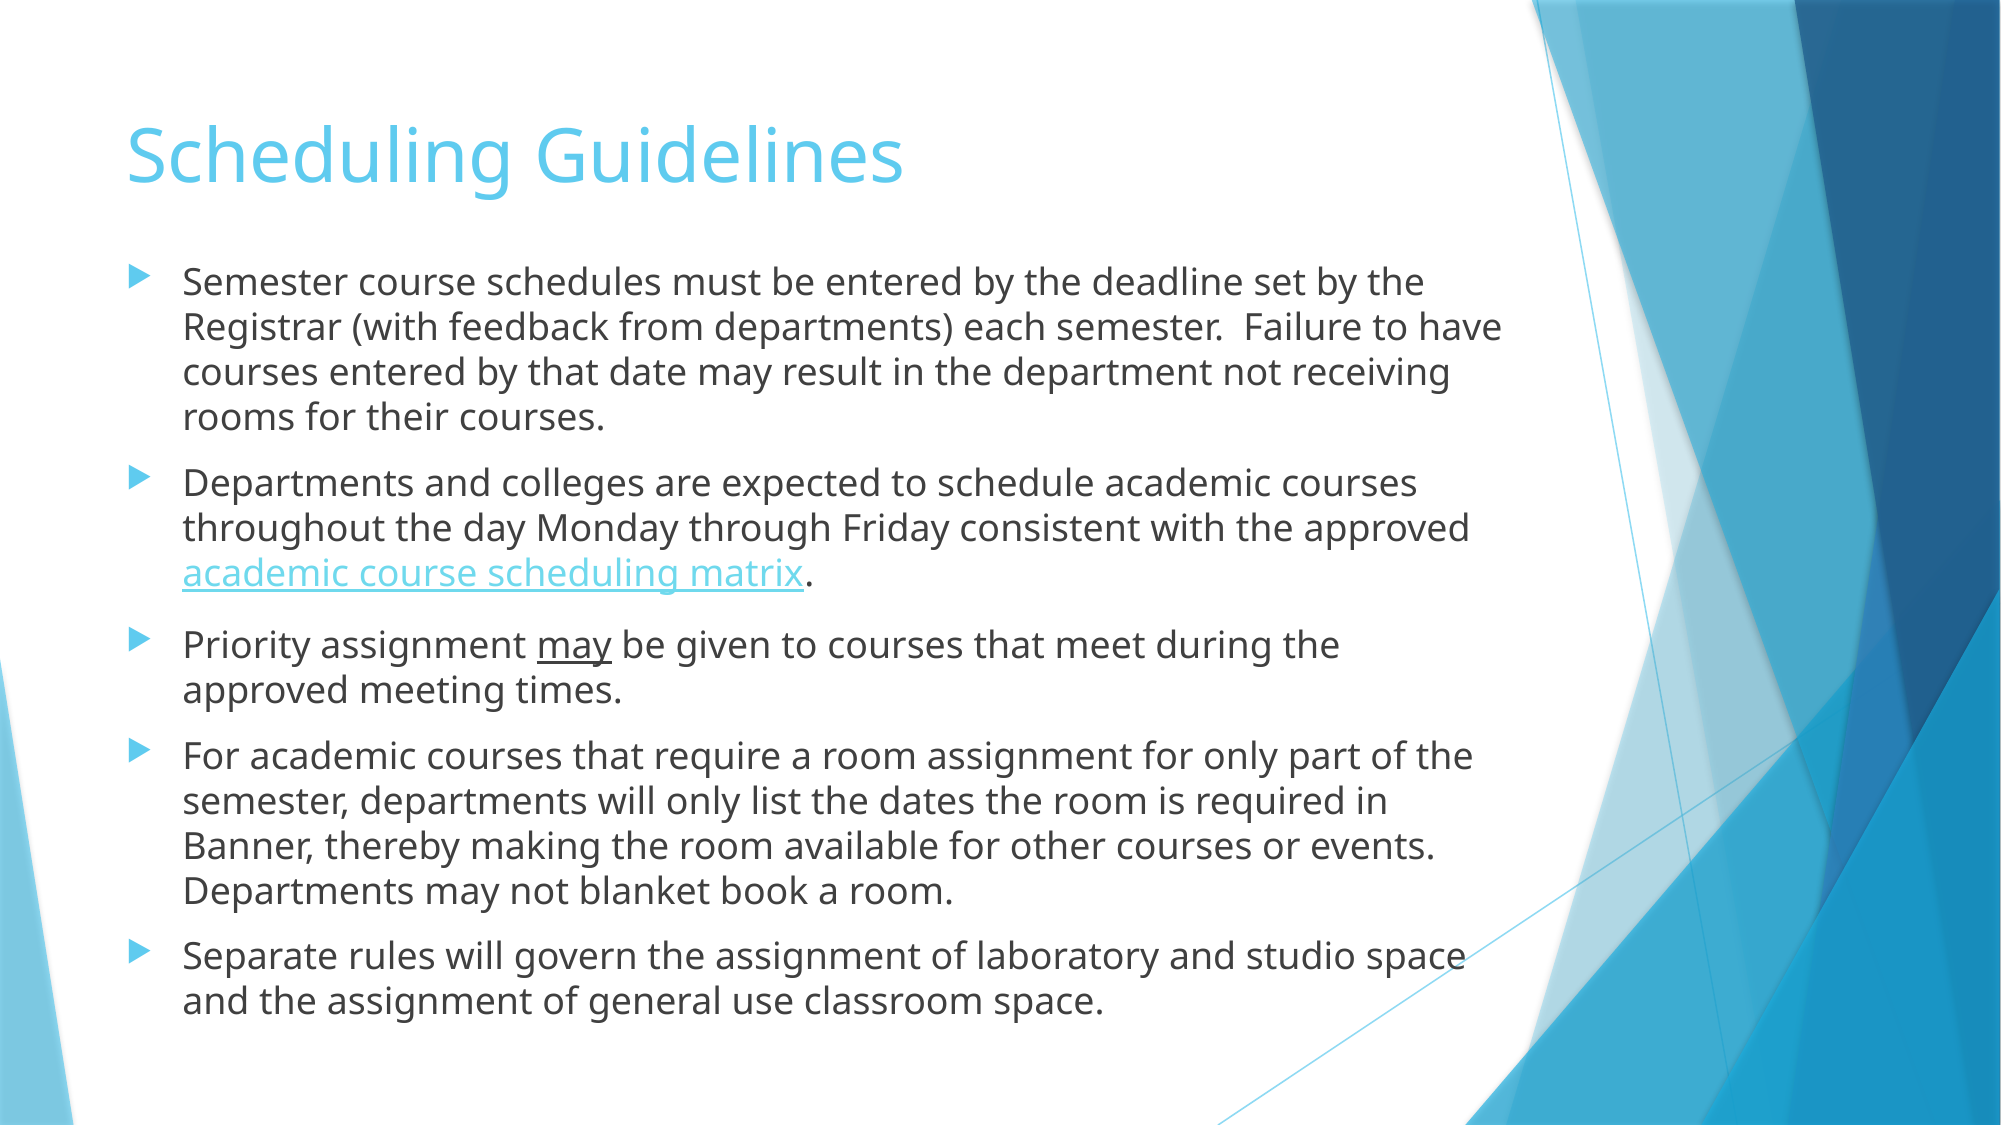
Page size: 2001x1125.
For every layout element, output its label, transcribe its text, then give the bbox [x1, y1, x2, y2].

title Scheduling Guidelines [111, 99, 1522, 250]
list Semester course schedules must be entered by the deadline set by the Registrar (with feedback from departments) each semester. Failure to have courses entered by that date may result in the department not receiving rooms for their courses. Departments and colleges are expected to schedule academic courses throughout the day Monday through Friday consistent with the approved academic course scheduling matrix. Priority assignment may be given to courses that meet during the approved meeting times. For academic courses that require a room assignment for only part of the semester, departments will only list the dates the room is required in Banner, thereby making the room available for other courses or events. Departments may not blanket book a room. Separate rules will govern the assignment of laboratory and studio space and the assignment of general use classroom space. [111, 250, 1522, 1055]
